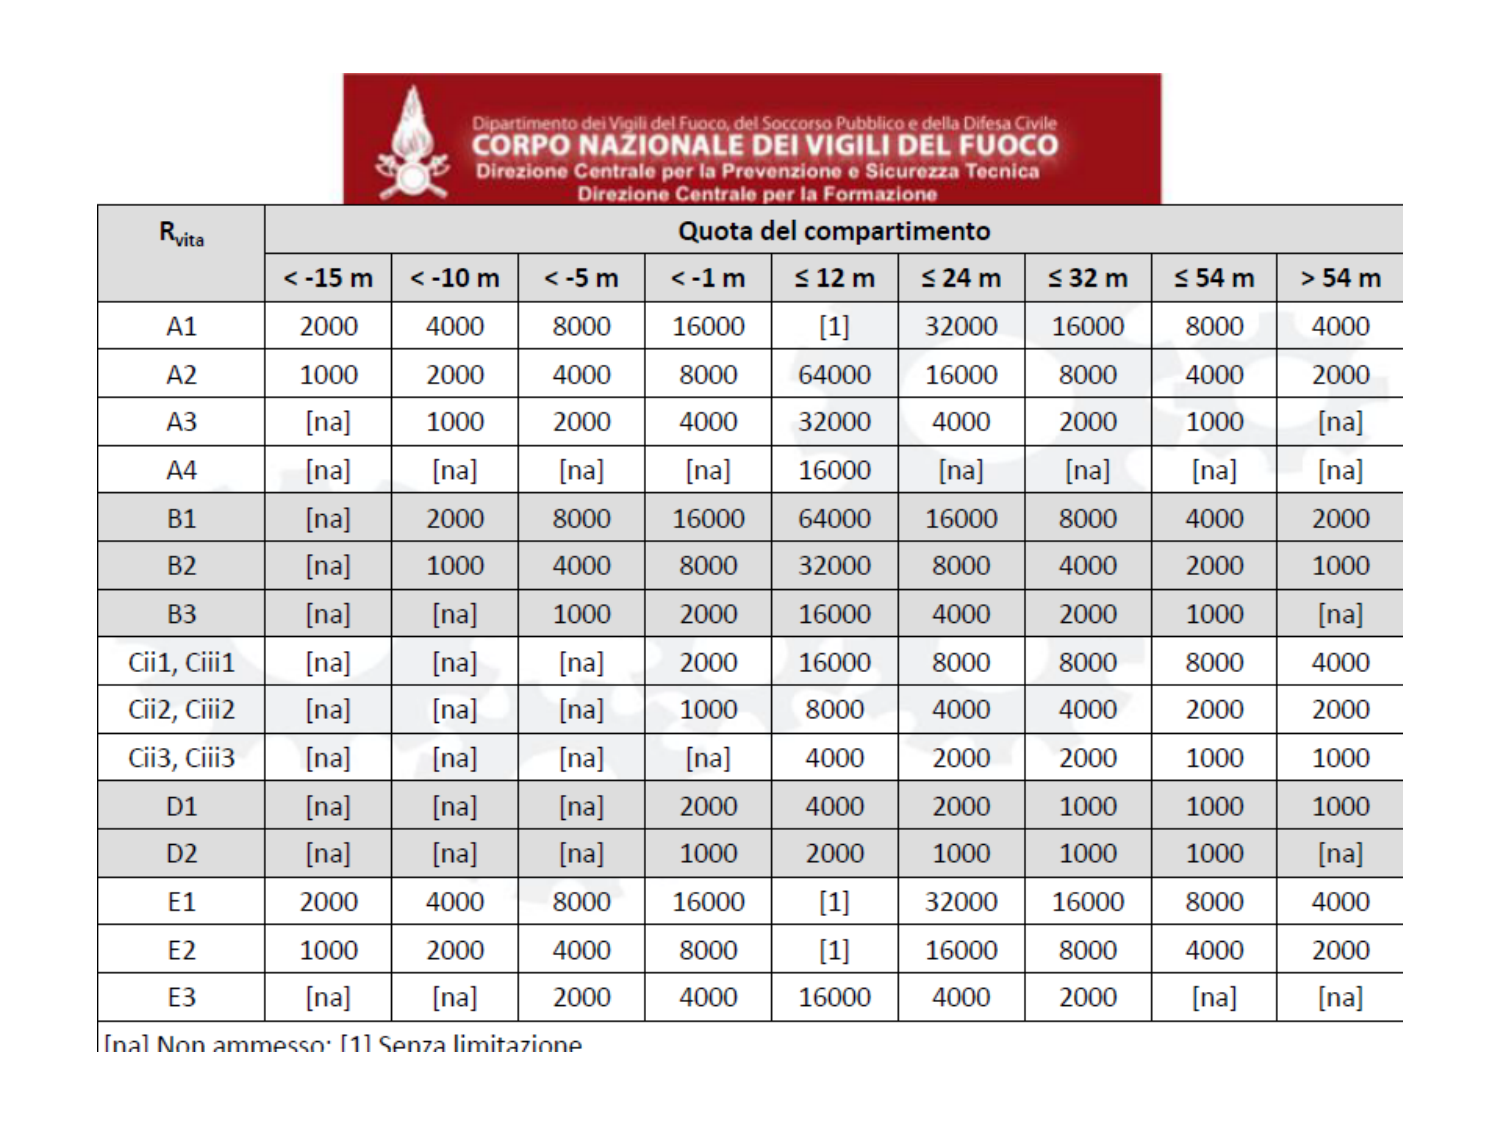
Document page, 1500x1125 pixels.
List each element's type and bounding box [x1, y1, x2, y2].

picture [97, 73, 1403, 1052]
